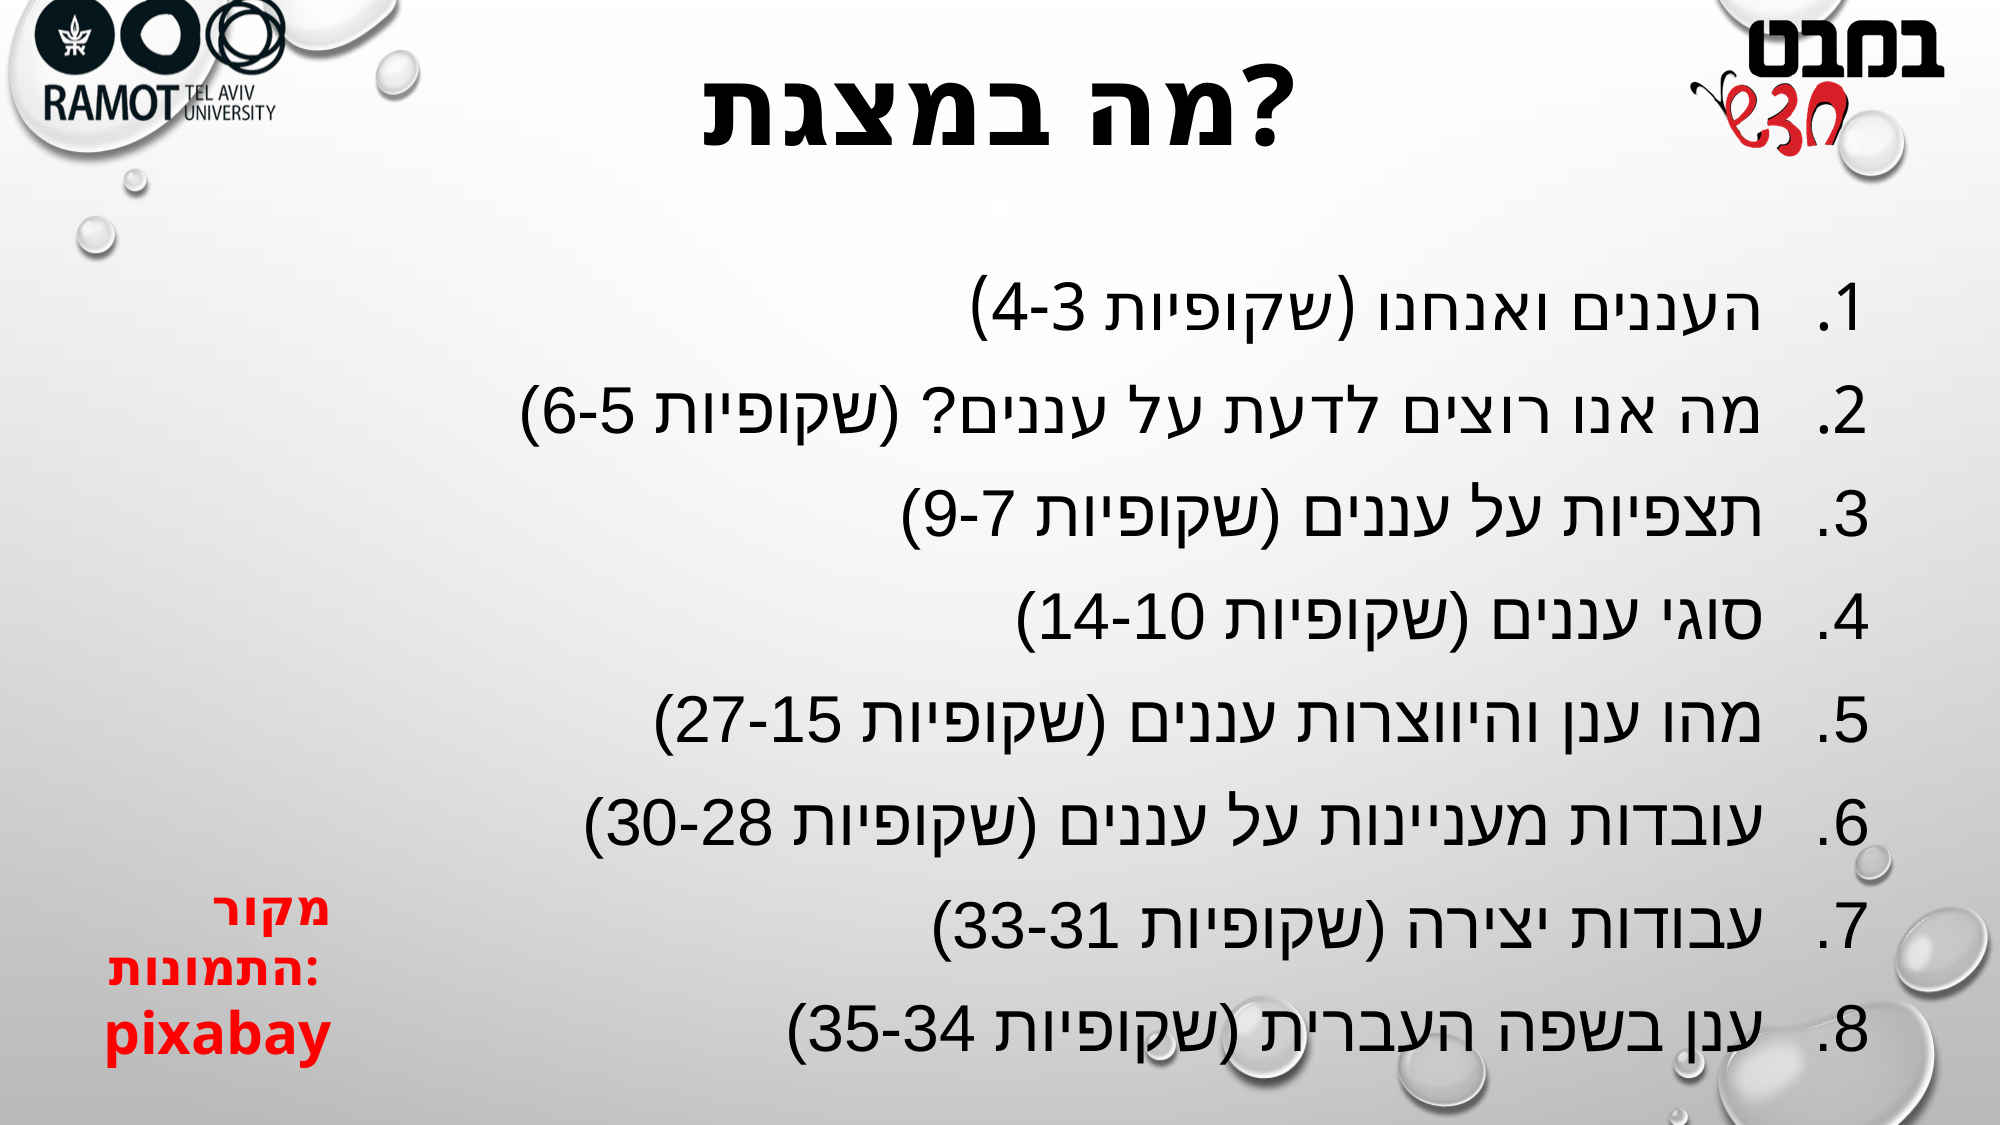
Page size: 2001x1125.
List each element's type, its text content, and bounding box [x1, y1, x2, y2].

picture [0, 0, 2000, 1125]
picture [1851, 601, 1856, 624]
text_box מקור התמונות: pixabay [52, 868, 347, 1074]
title מה במצגת? [149, 0, 1851, 241]
picture [1851, 390, 1857, 410]
picture [1851, 495, 1860, 510]
picture [1851, 1009, 1860, 1025]
list העננים ואנחנו (שקופיות 4-3) מה אנו רוצים לדעת על עננים? (שקופיות 6-5) תצפיות על עננים (שקופיות 9-7) סוגי עננים (שקופיות 14-10) מהו ענן והיווצרות עננים (שקופיות 27-15) עובדות מעניינות על עננים (שקופיות 30-28) עבודות יצירה (שקופיות 33-31) ענן בשפה העברית (שקופיות 35-34) [150, 240, 1851, 1083]
picture [1851, 1029, 1861, 1047]
picture [1851, 907, 1861, 923]
picture [1851, 718, 1861, 738]
picture [1851, 820, 1861, 841]
picture [1851, 515, 1861, 532]
